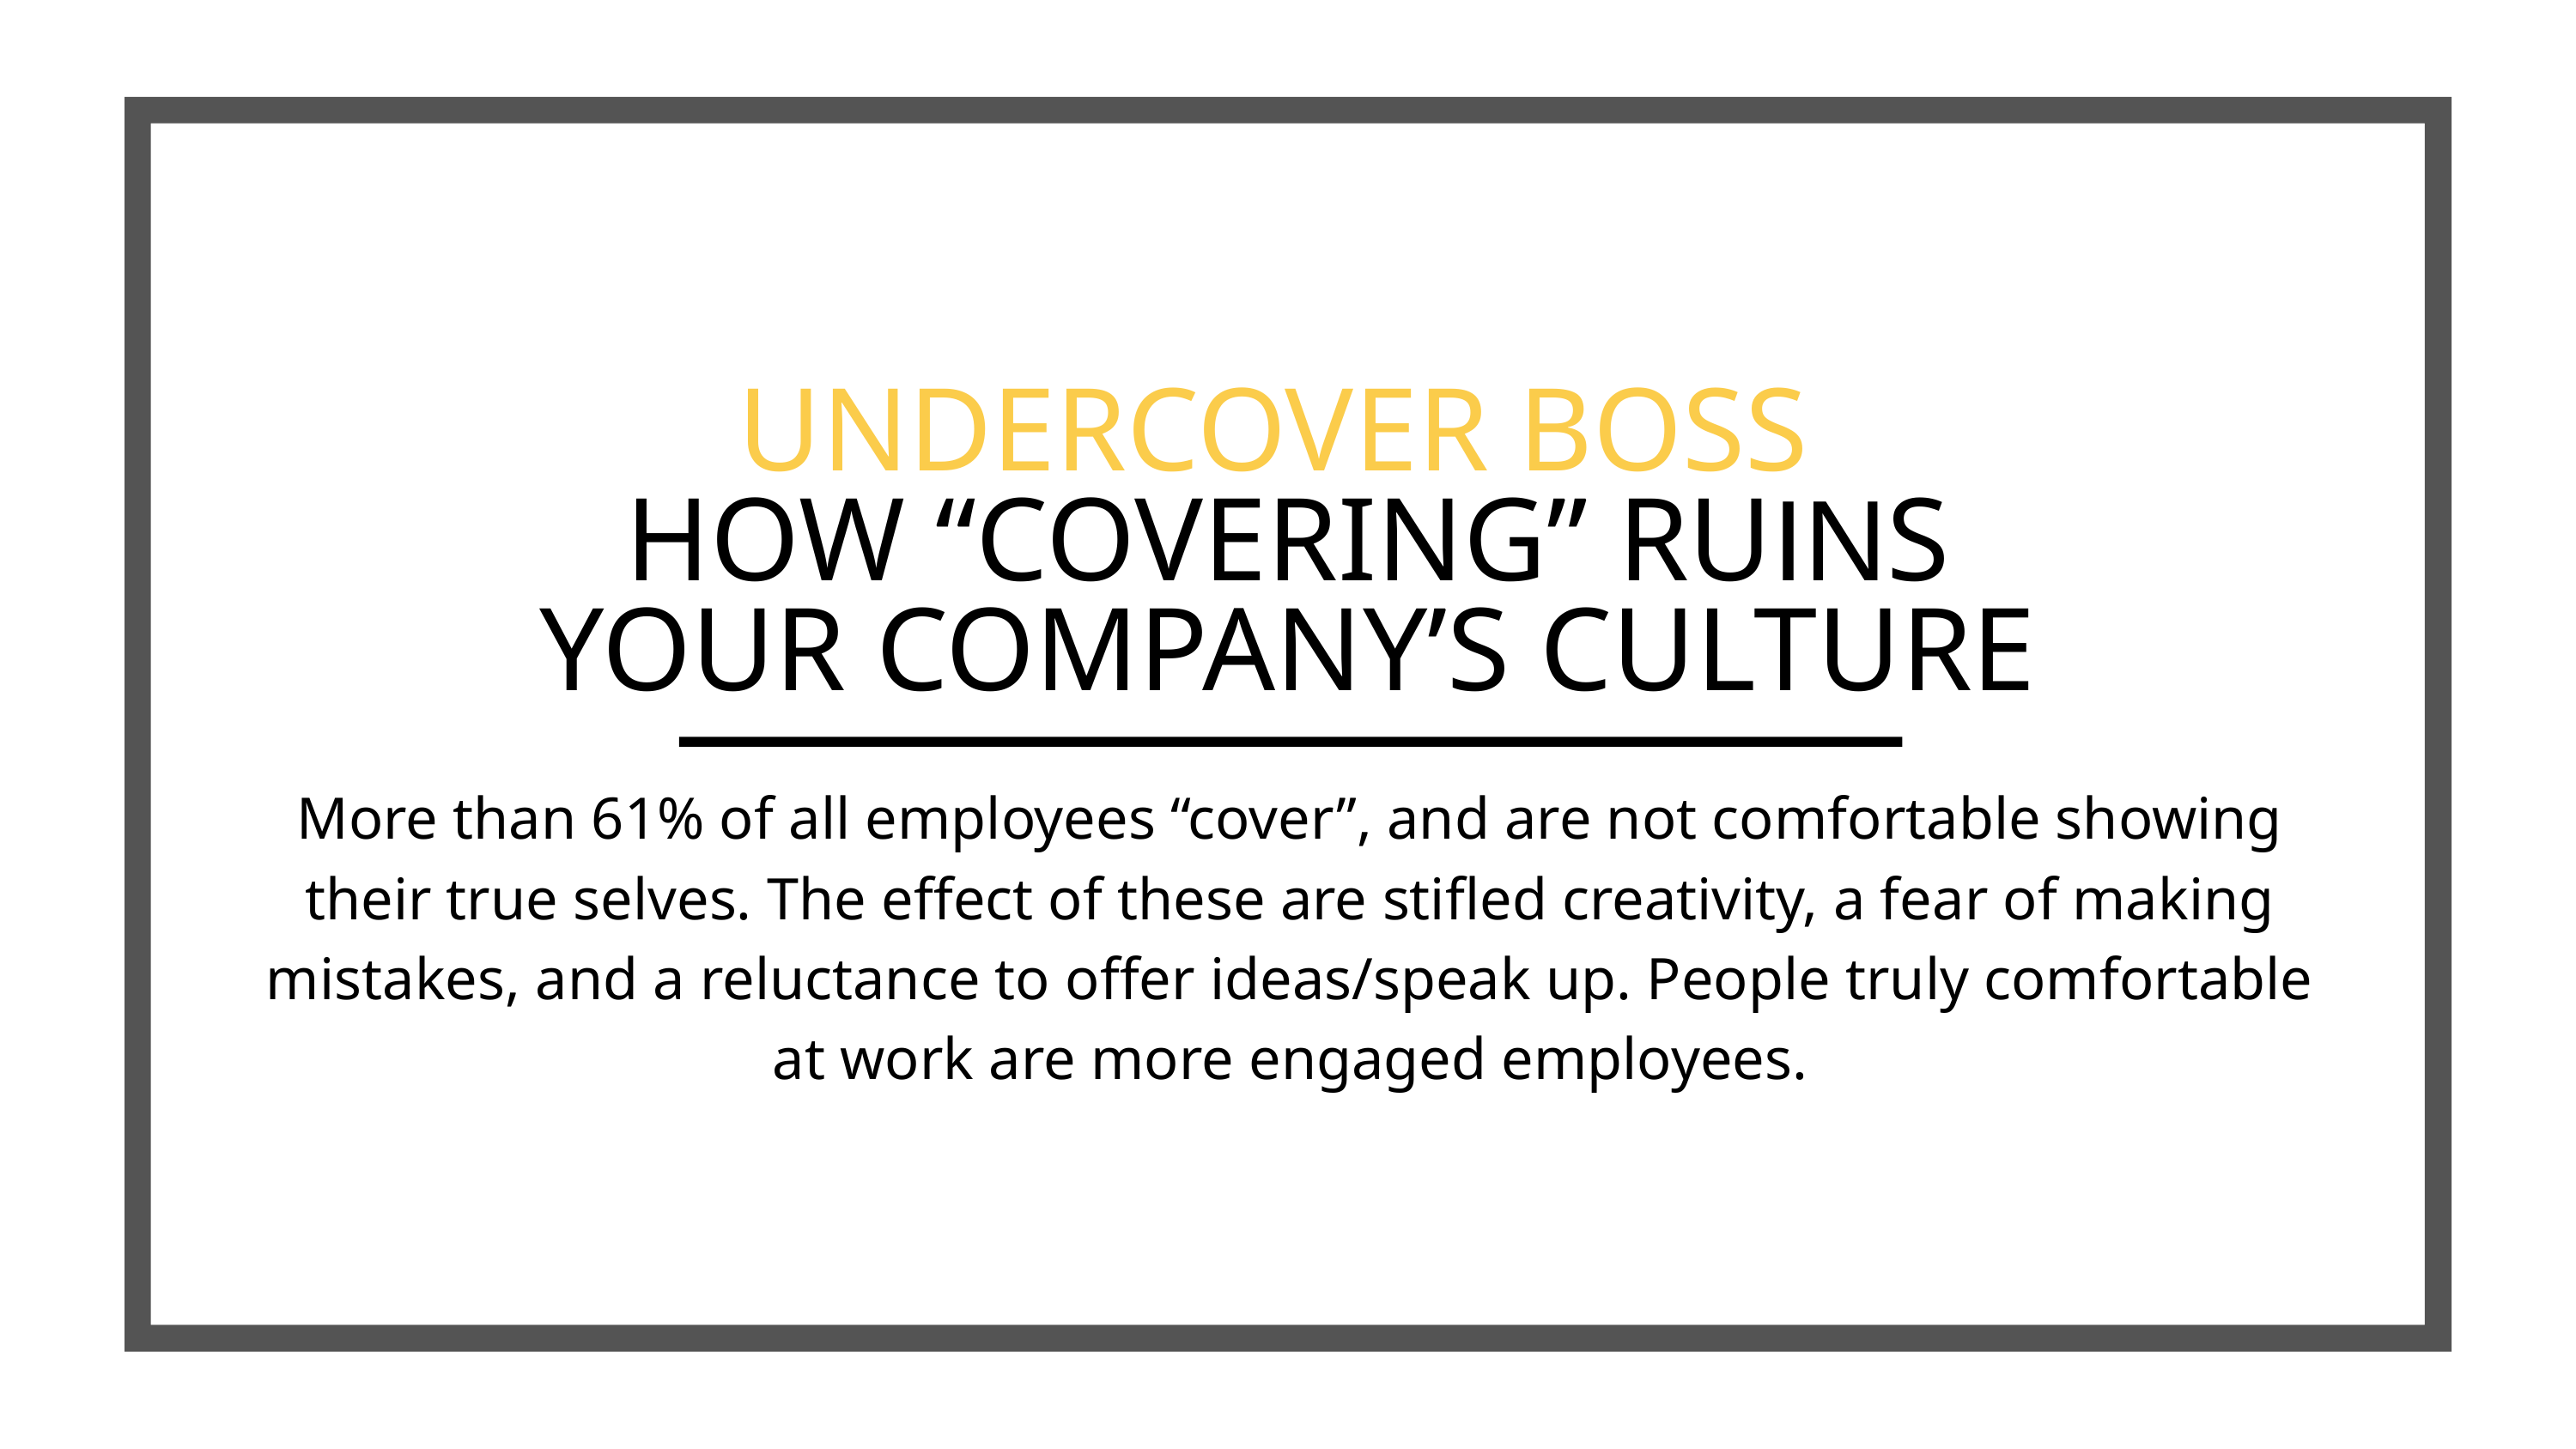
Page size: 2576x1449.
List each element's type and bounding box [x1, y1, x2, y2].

text_box [124, 96, 2452, 1352]
